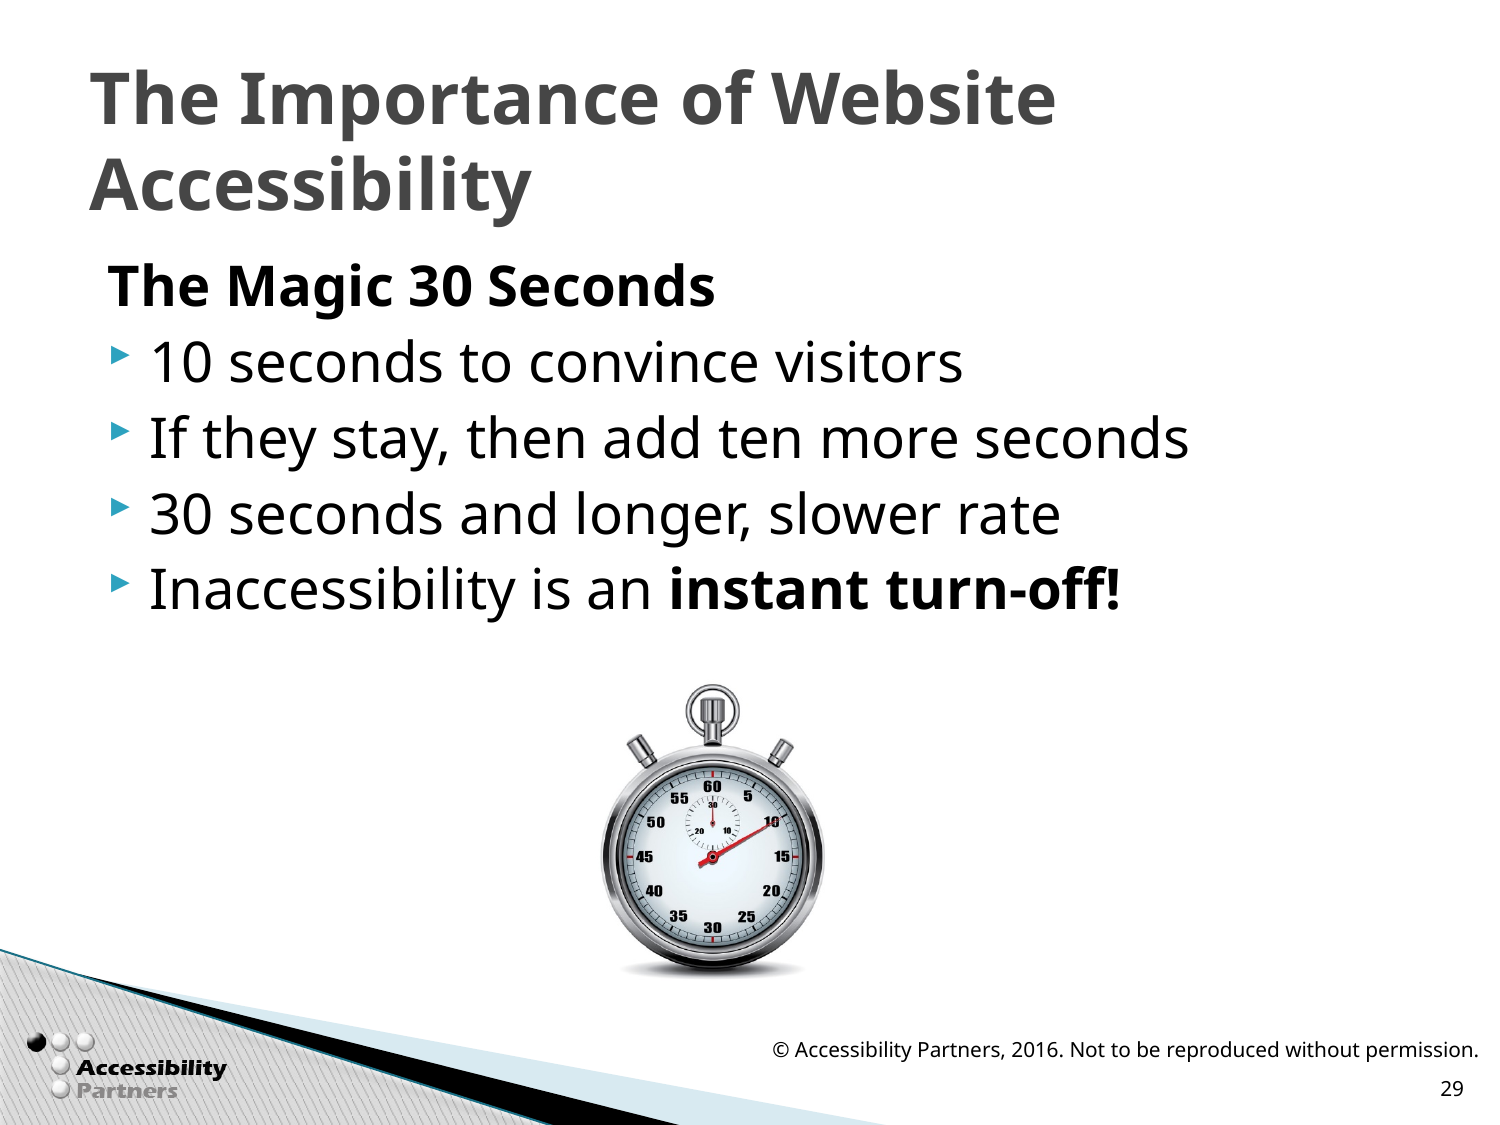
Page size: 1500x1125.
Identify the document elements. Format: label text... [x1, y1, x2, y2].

footer © Accessibility Partners, 2016. Not to be reproduced without permission. [440, 995, 1494, 1070]
title The Importance of Website Accessibility [75, 45, 1425, 233]
slide_number 29 [1418, 1051, 1479, 1112]
list The Magic 30 Seconds 10 seconds to convince visitors If they stay, then add ten more seconds 30 seconds and longer, slower rate Inaccessibility is an instant turn-off! [74, 242, 1426, 986]
picture [540, 640, 885, 1001]
picture [24, 1030, 229, 1100]
